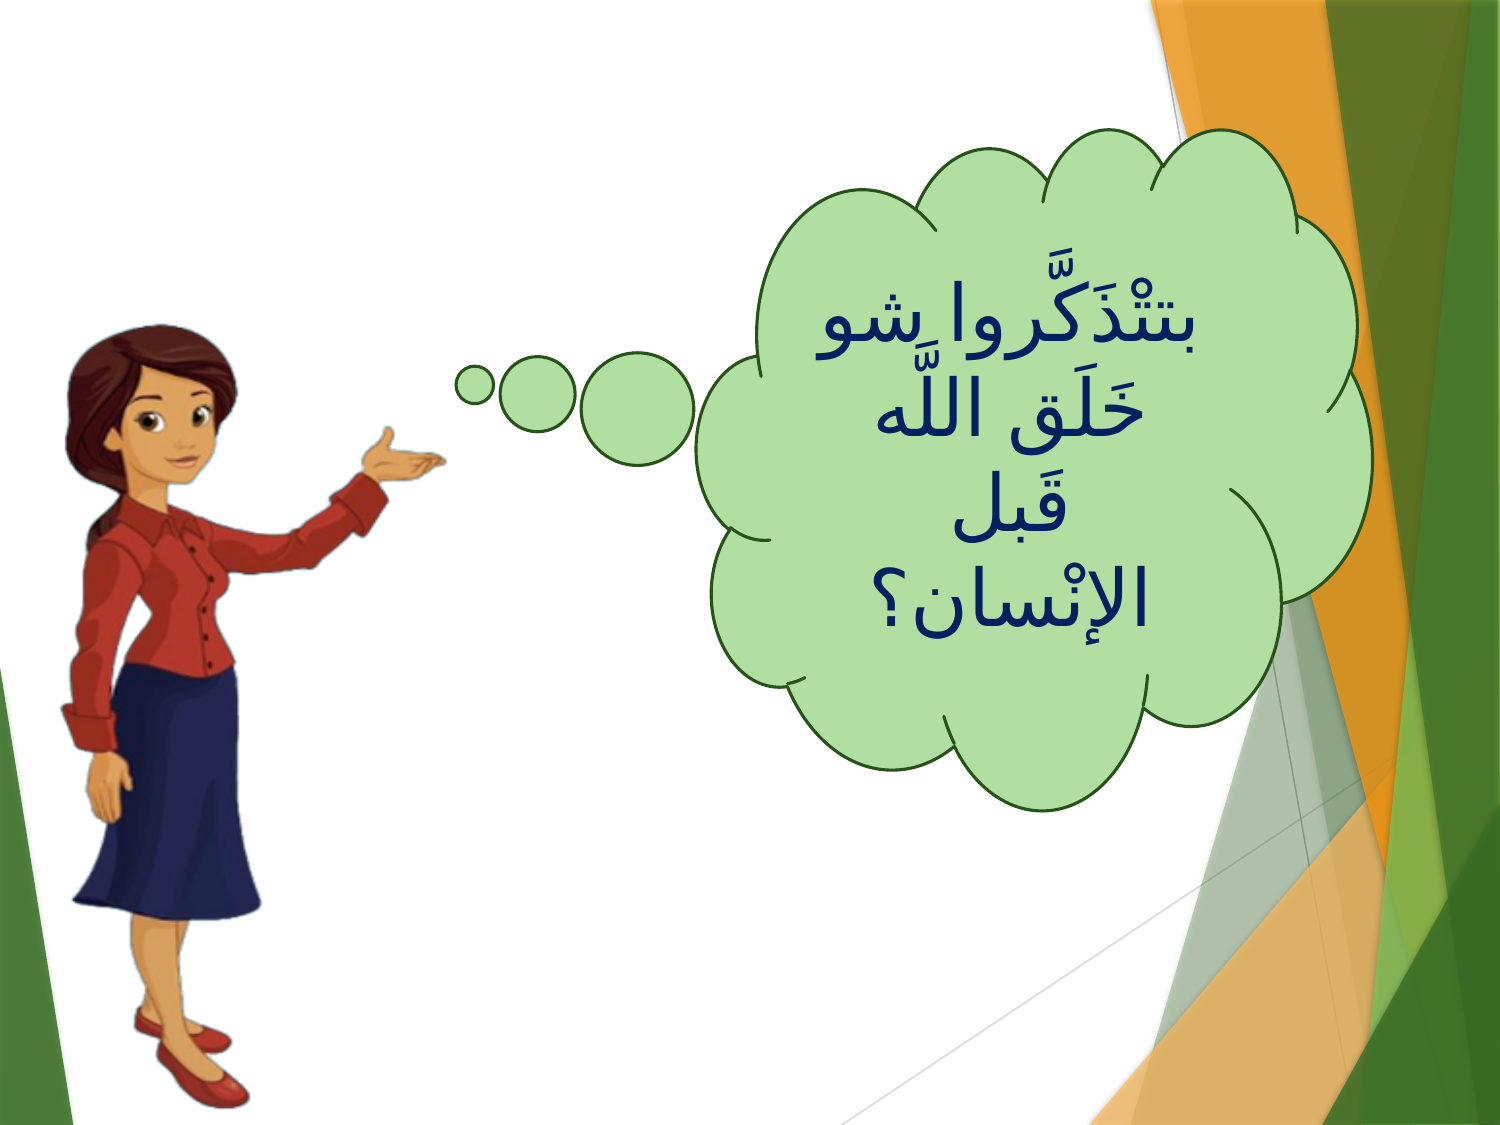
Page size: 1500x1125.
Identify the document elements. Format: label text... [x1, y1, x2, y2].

picture [0, 274, 515, 1125]
text_box بتتْذَكَّروا شو خَلَق اللَّه قَبل الإنْسان؟ [694, 128, 1375, 813]
text_box بتتْذَكَّروا شو خَلَق اللَّه قَبل الإنْسان؟ [519, 355, 577, 434]
text_box بتتْذَكَّروا شو خَلَق اللَّه قَبل الإنْسان؟ [579, 351, 696, 467]
